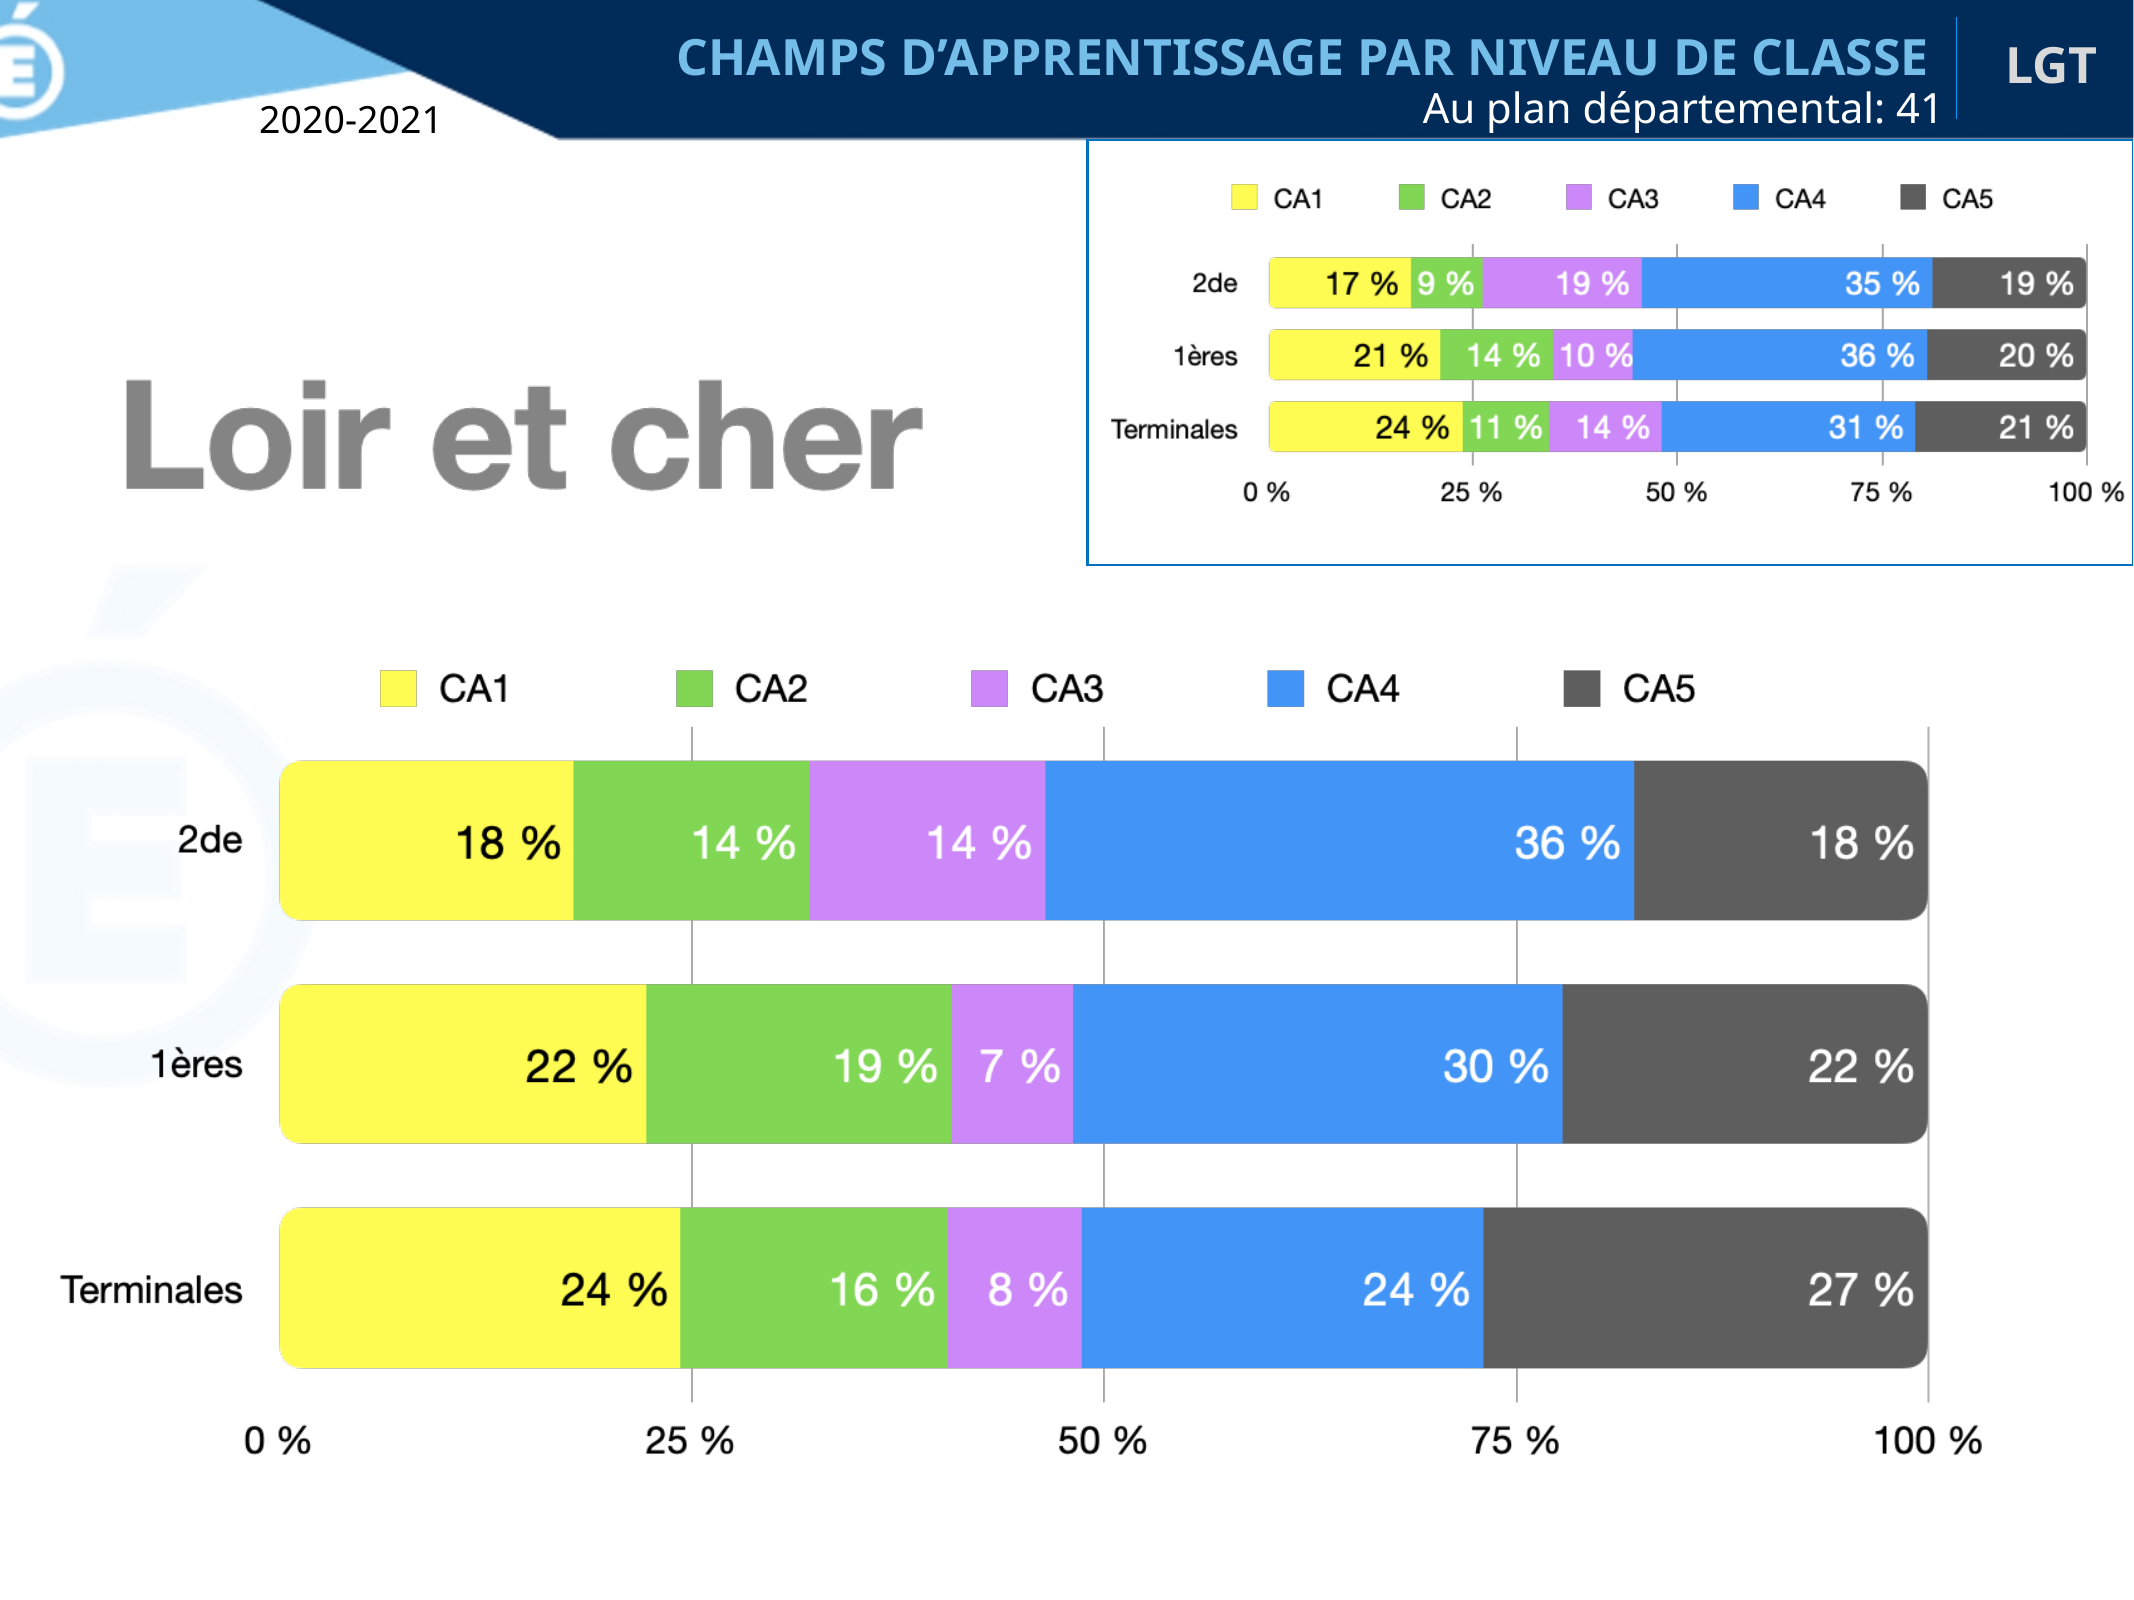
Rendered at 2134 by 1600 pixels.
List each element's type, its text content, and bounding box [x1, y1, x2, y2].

picture [0, 0, 2134, 1600]
text_box CHAMPS D’APPRENTISSAGE PAR NIVEAU DE CLASSE [274, 17, 1938, 94]
text_box LGT [1975, 26, 2129, 102]
text_box [1087, 140, 2134, 565]
text_box Au plan départemental: 41 [1408, 74, 1960, 140]
text_box 2020-2021 [119, 88, 583, 150]
